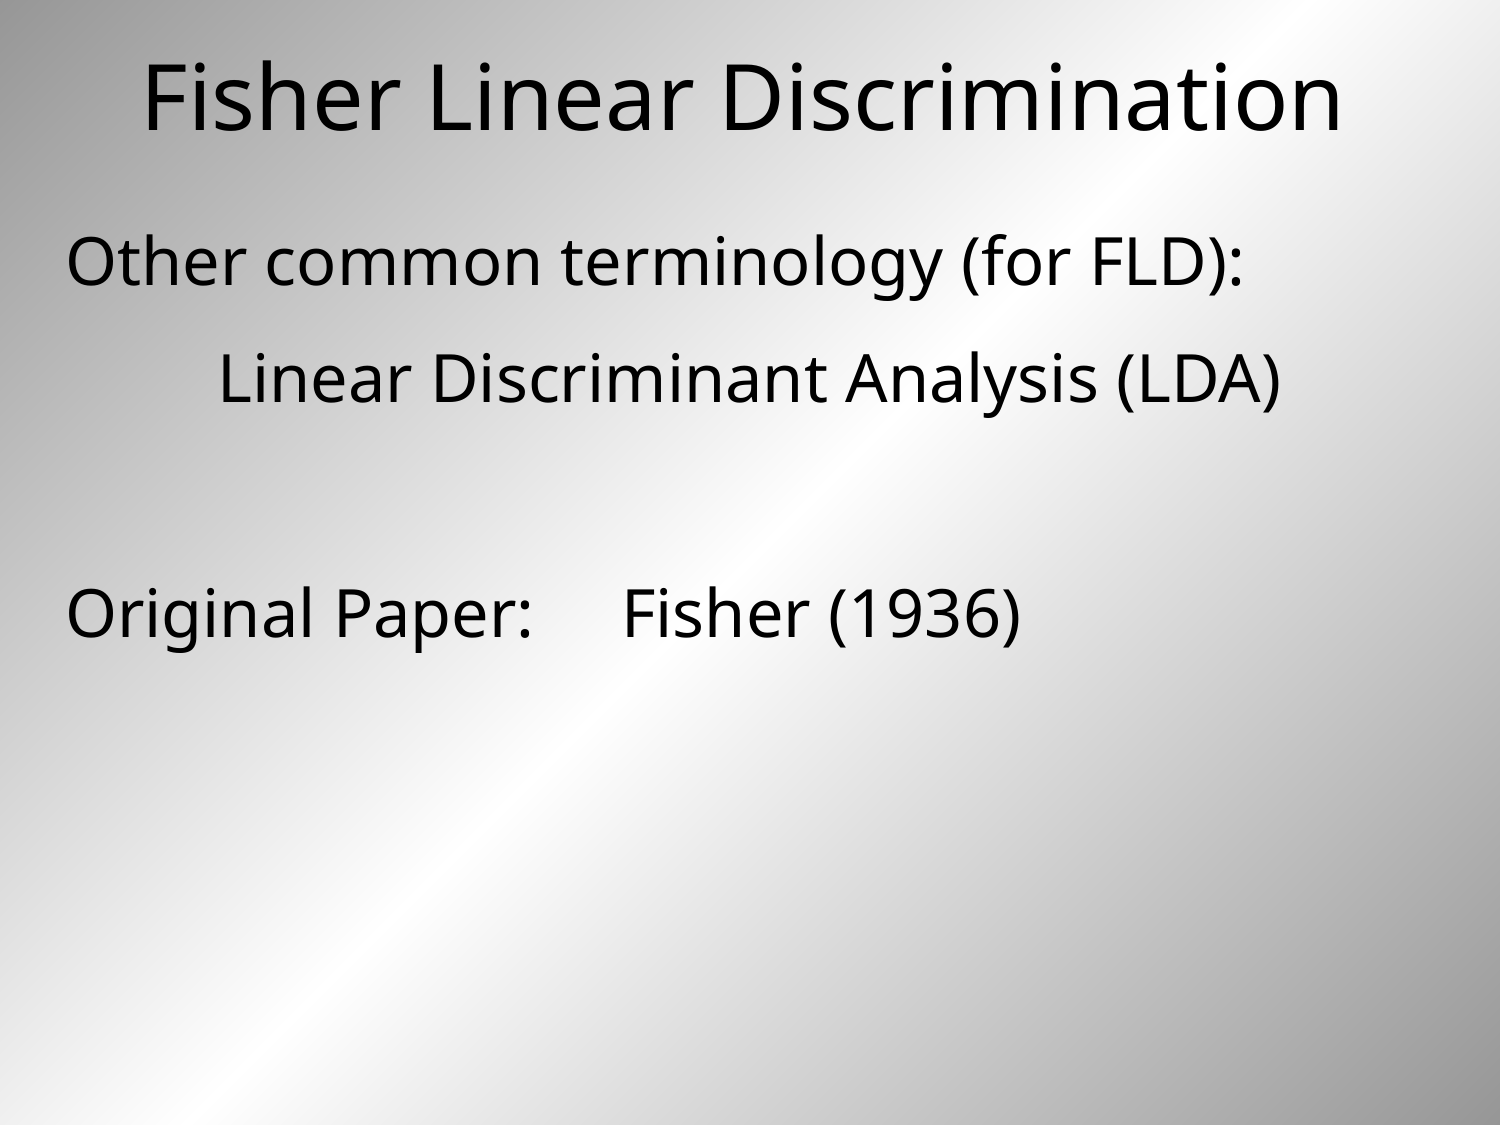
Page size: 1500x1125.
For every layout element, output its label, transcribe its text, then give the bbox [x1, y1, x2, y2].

title Fisher Linear Discrimination [50, 24, 1438, 163]
list Other common terminology (for FLD): Linear Discriminant Analysis (LDA) Original Paper: Fisher (1936) [50, 187, 1450, 1063]
